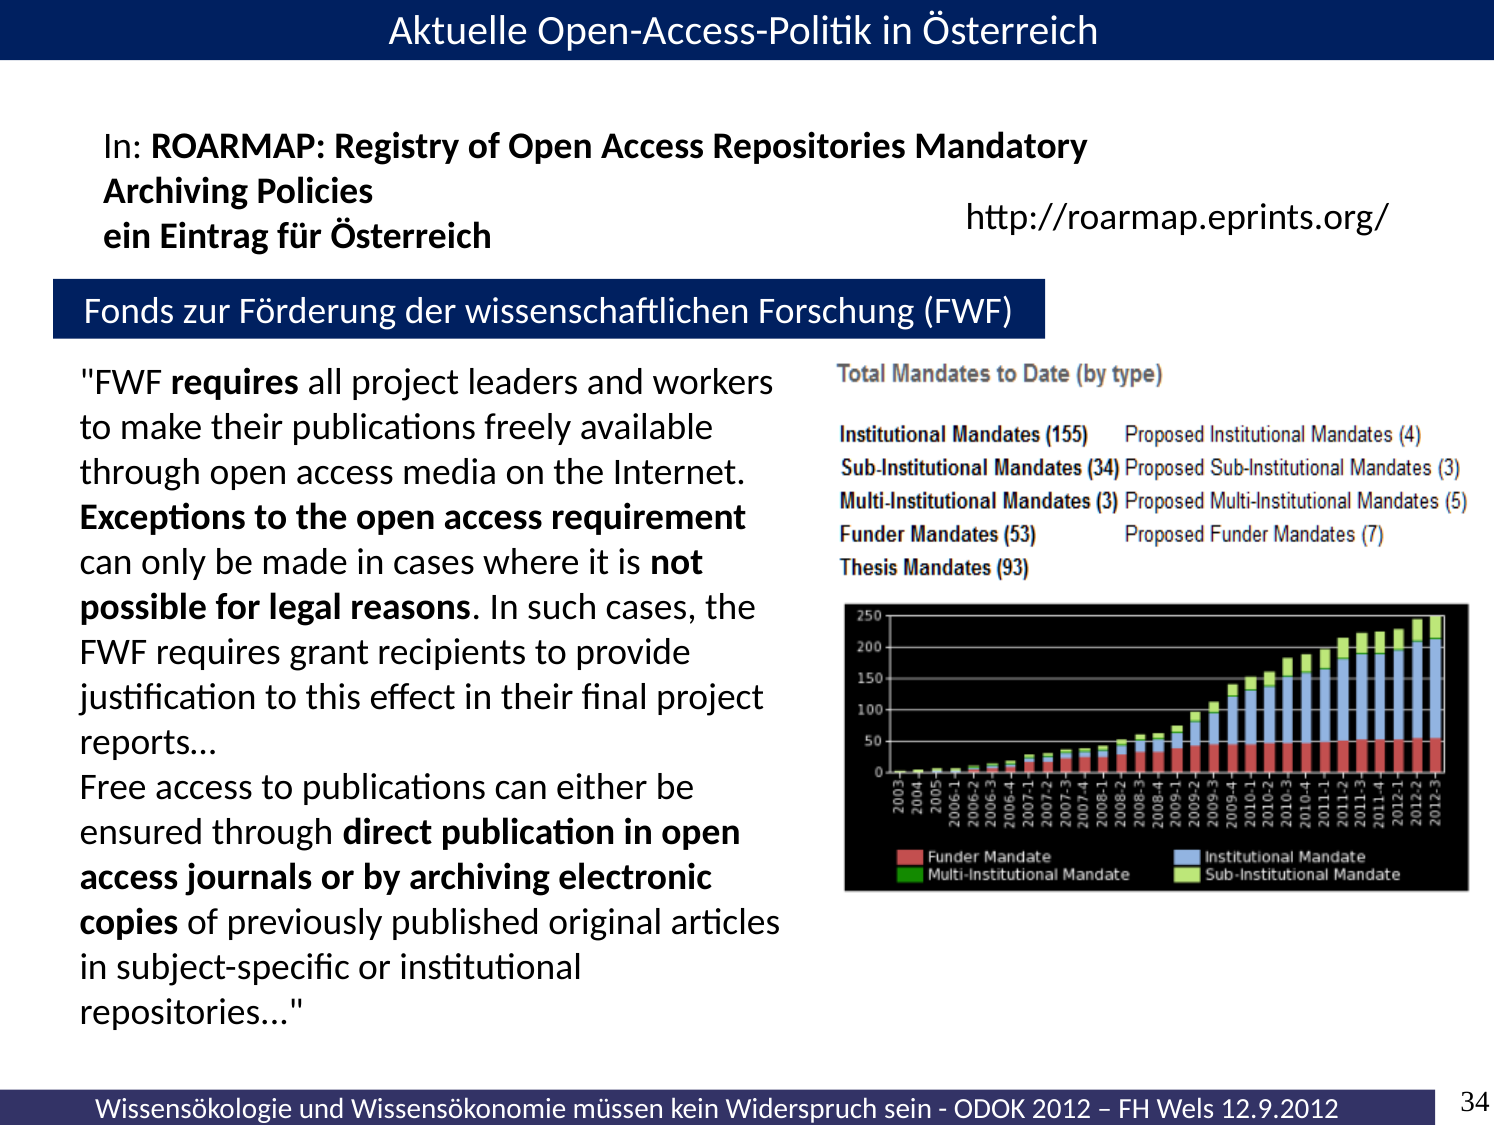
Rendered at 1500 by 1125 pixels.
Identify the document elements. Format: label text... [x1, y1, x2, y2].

text_box Aktuelle Open-Access-Politik in Österreich [0, 0, 1494, 61]
text_box Fonds zur Förderung der wissenschaftlichen Forschung (FWF) [53, 278, 1046, 339]
text_box http://roarmap.eprints.org/ [950, 184, 1447, 245]
text_box "FWF requires all project leaders and workers to make their publications freely available through open access media on the Internet. Exceptions to the open access requirement can only be made in cases where it is not possible for legal reasons. In such cases, the FWF requires grant recipients to provide justification to this effect in their final project reports… Free access to publications can either be ensured through direct publication in open access journals or by archiving electronic copies of previously published original articles in subject-specific or institutional repositories..." [64, 349, 809, 1040]
picture [823, 349, 1483, 587]
text_box In: ROARMAP: Registry of Open Access Repositories Mandatory Archiving Policies ein Eintrag für Österreich [88, 113, 1223, 309]
picture [839, 597, 1471, 894]
